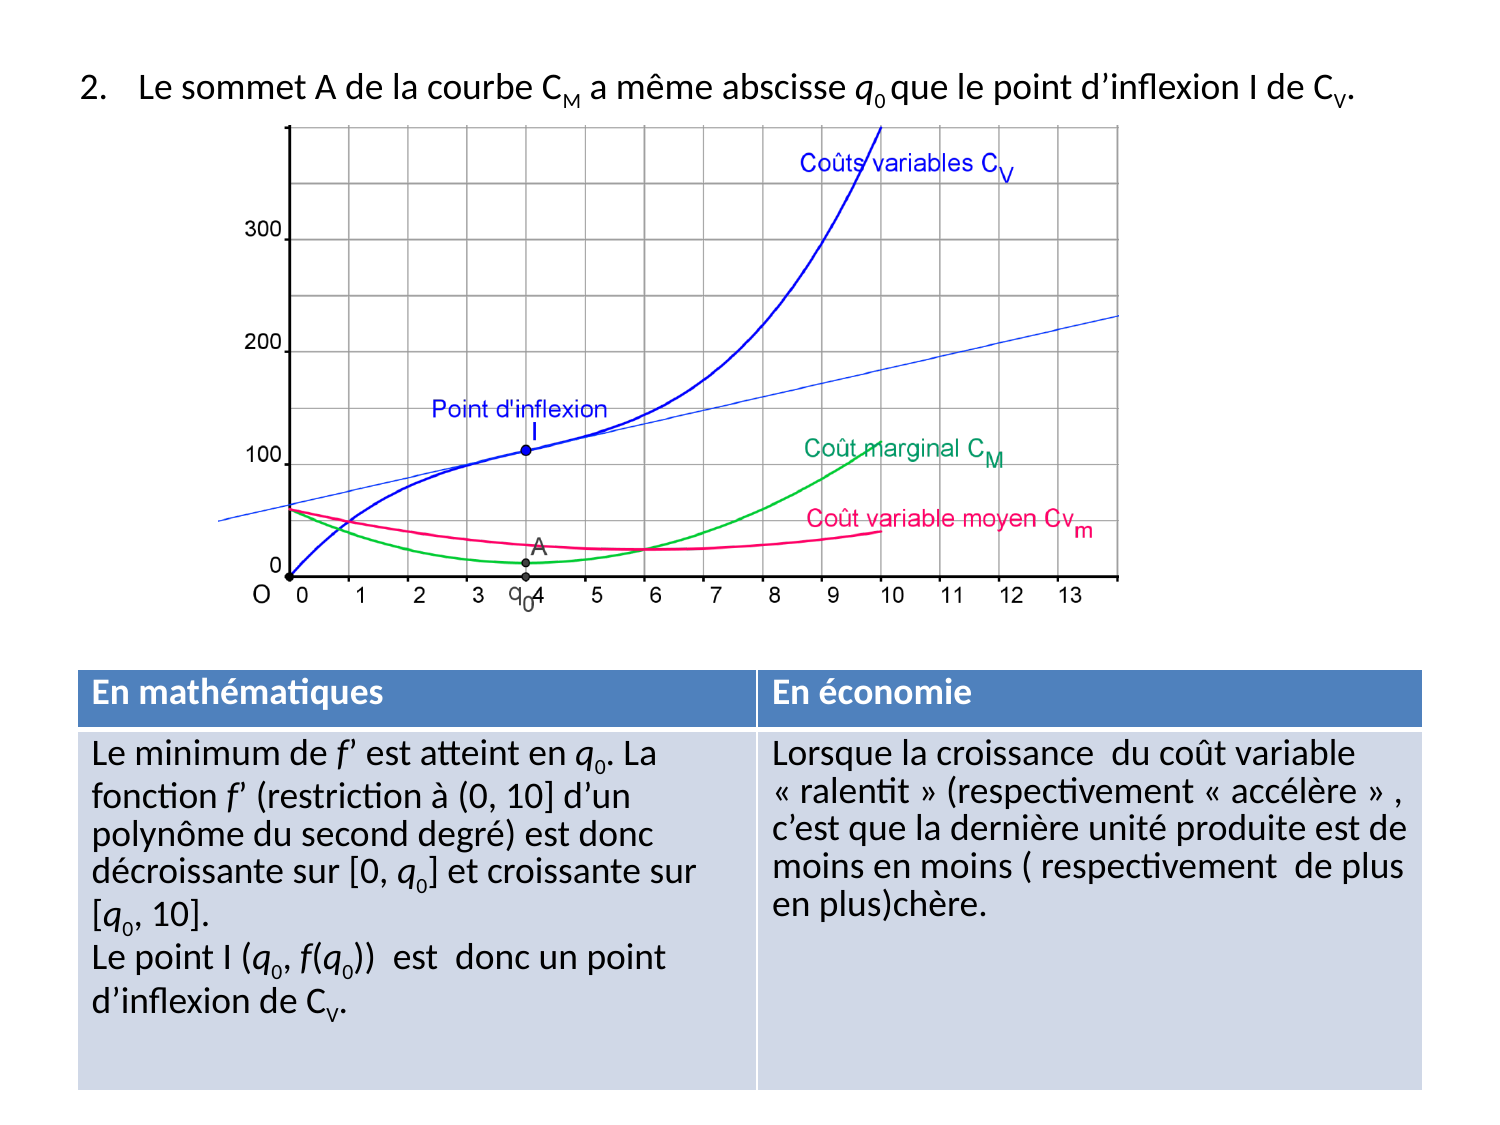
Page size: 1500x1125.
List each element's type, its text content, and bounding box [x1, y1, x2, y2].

table_header En économie [758, 670, 1422, 727]
picture [218, 125, 1119, 637]
text_box 2. Le sommet A de la courbe CM a même abscisse q0 que le point d’inflexion I de CV. [64, 54, 1424, 121]
table_header En mathématiques [78, 670, 756, 727]
table_cell Lorsque la croissance du coût variable « ralentit » (respectivement « accélère » , c’est que la dernière unité produite est de moins en moins ( respectivement de plus en plus)chère. [758, 732, 1422, 1090]
table_cell Le minimum de f’ est atteint en q0. La fonction f’ (restriction à (0, 10] d’un polynôme du second degré) est donc décroissante sur [0, q0] et croissante sur [q0, 10]. Le point I (q0, f(q0)) est donc un point d’inflexion de CV. [78, 732, 756, 1090]
